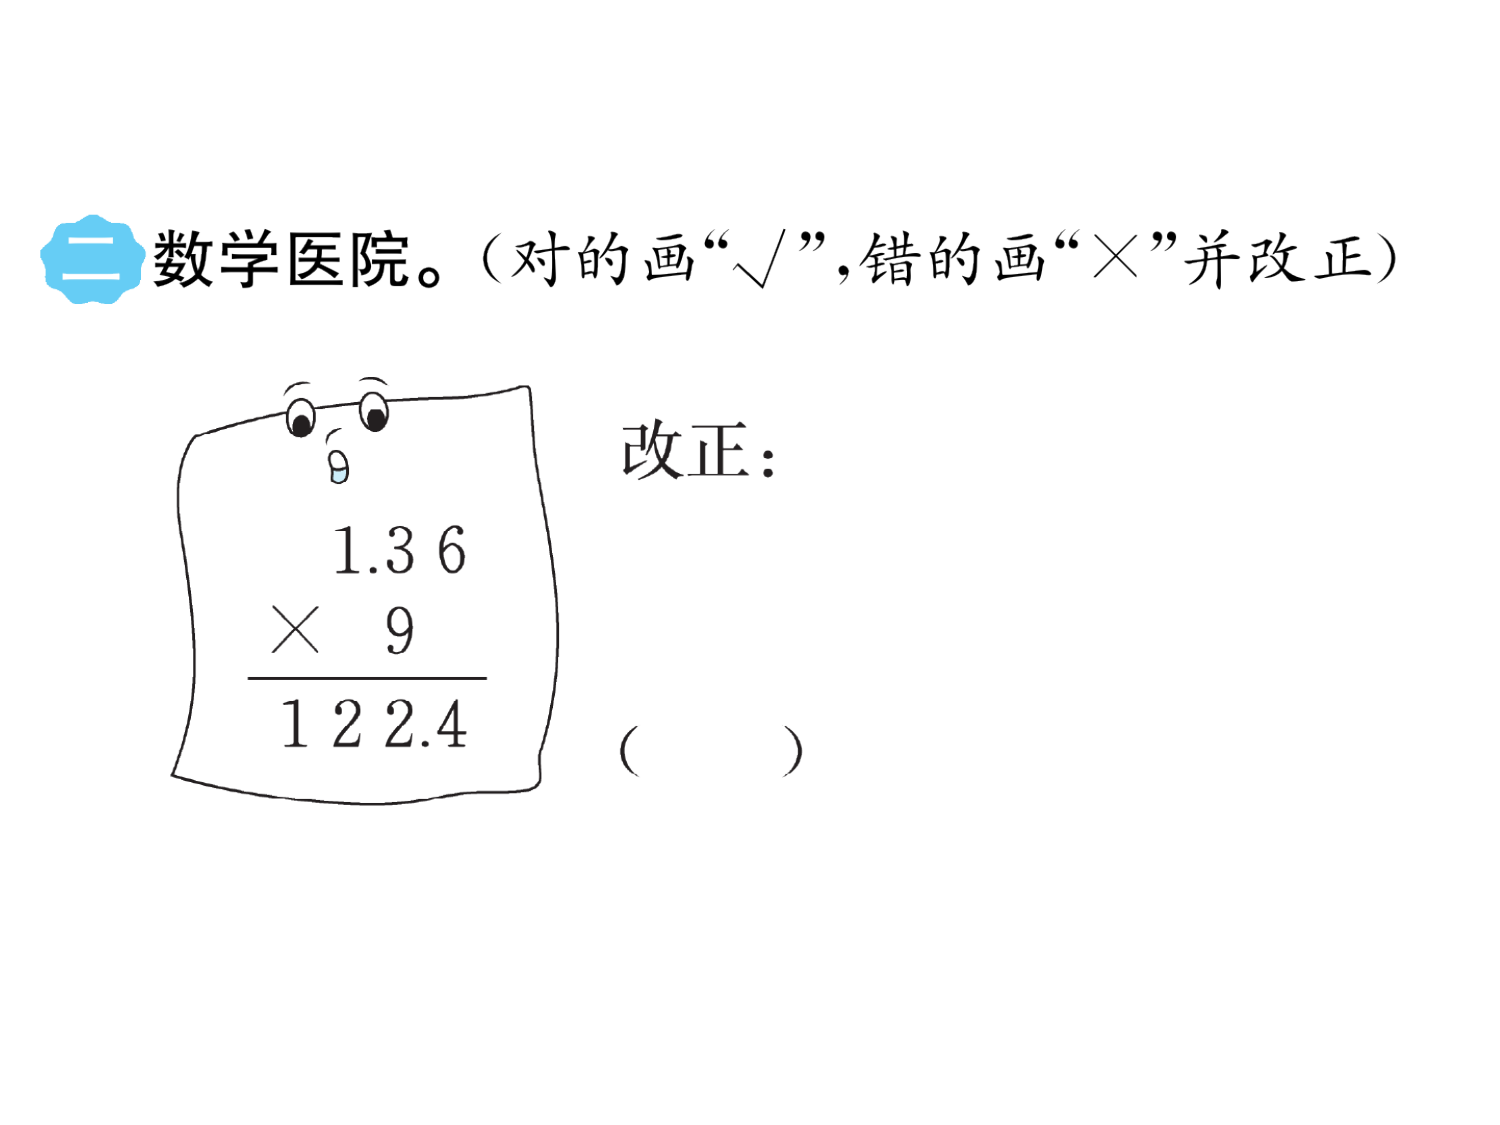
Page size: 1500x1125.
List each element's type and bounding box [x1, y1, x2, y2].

picture [35, 177, 1453, 856]
